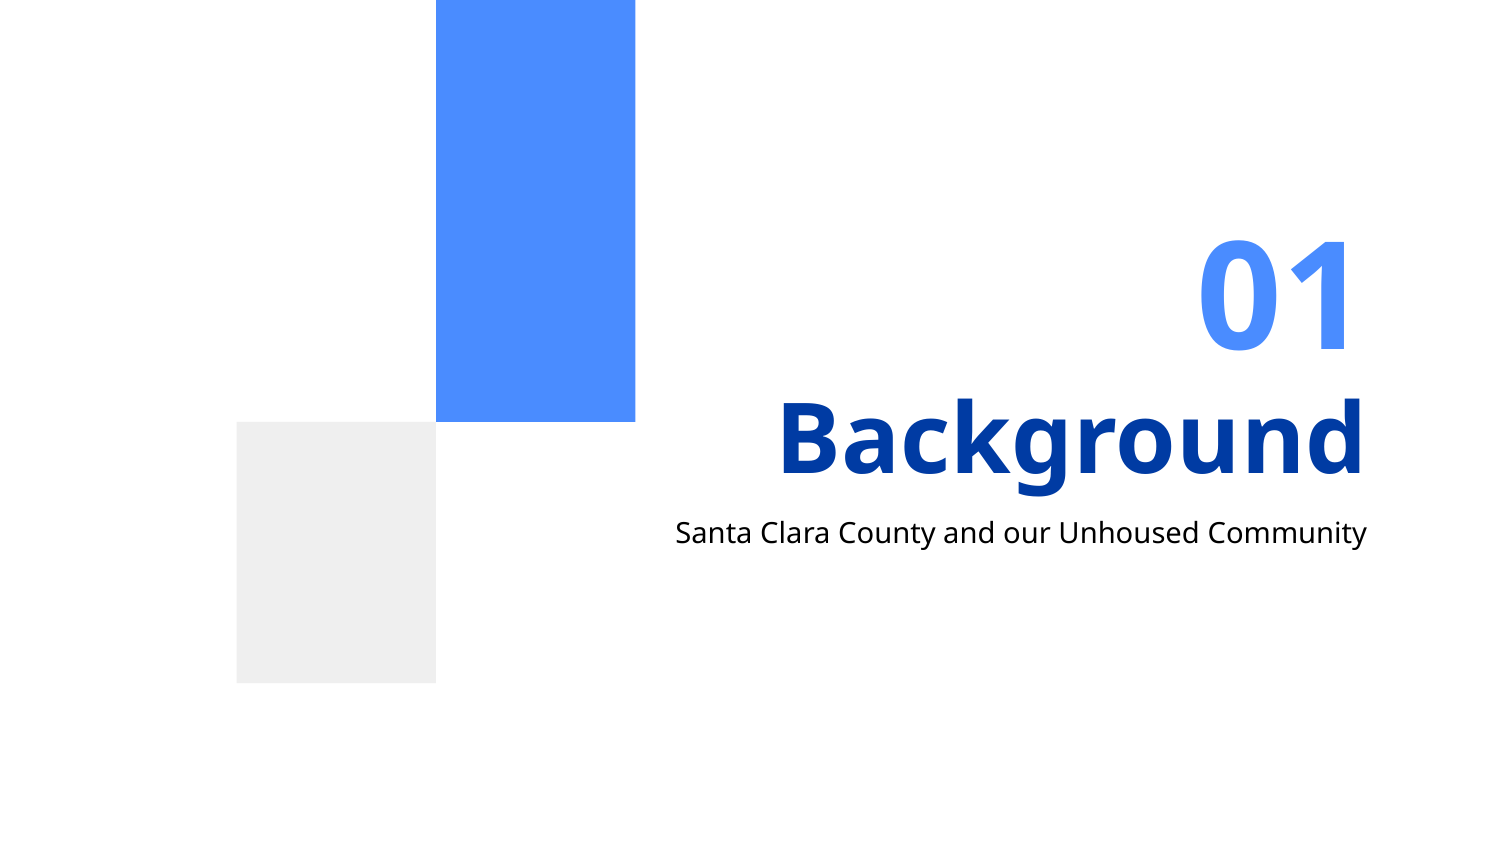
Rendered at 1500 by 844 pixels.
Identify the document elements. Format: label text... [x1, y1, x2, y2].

title 01 [650, 207, 1383, 395]
title Background [650, 395, 1383, 499]
subtitle Santa Clara County and our Unhoused Community [600, 499, 1383, 611]
